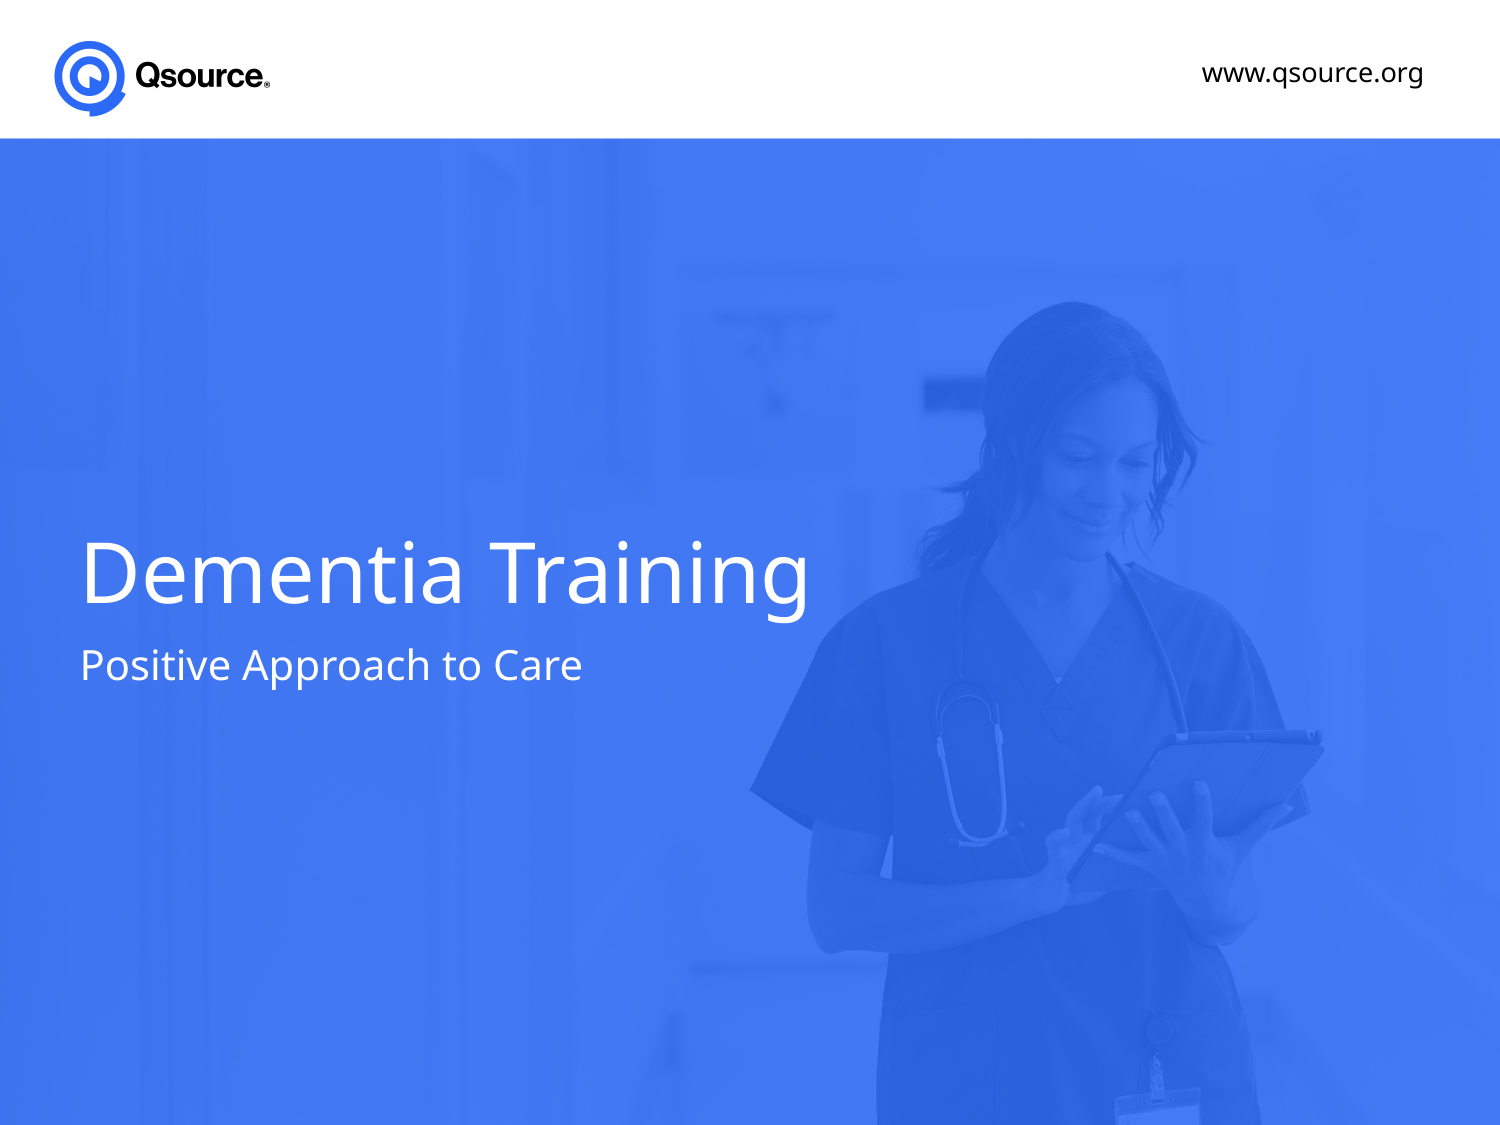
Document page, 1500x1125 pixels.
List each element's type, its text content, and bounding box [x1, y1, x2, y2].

text_box www.qsource.org [1194, 48, 1432, 96]
list Positive Approach to Care [79, 643, 1468, 720]
picture [0, 0, 1500, 1125]
title Dementia Training [79, 530, 1468, 638]
